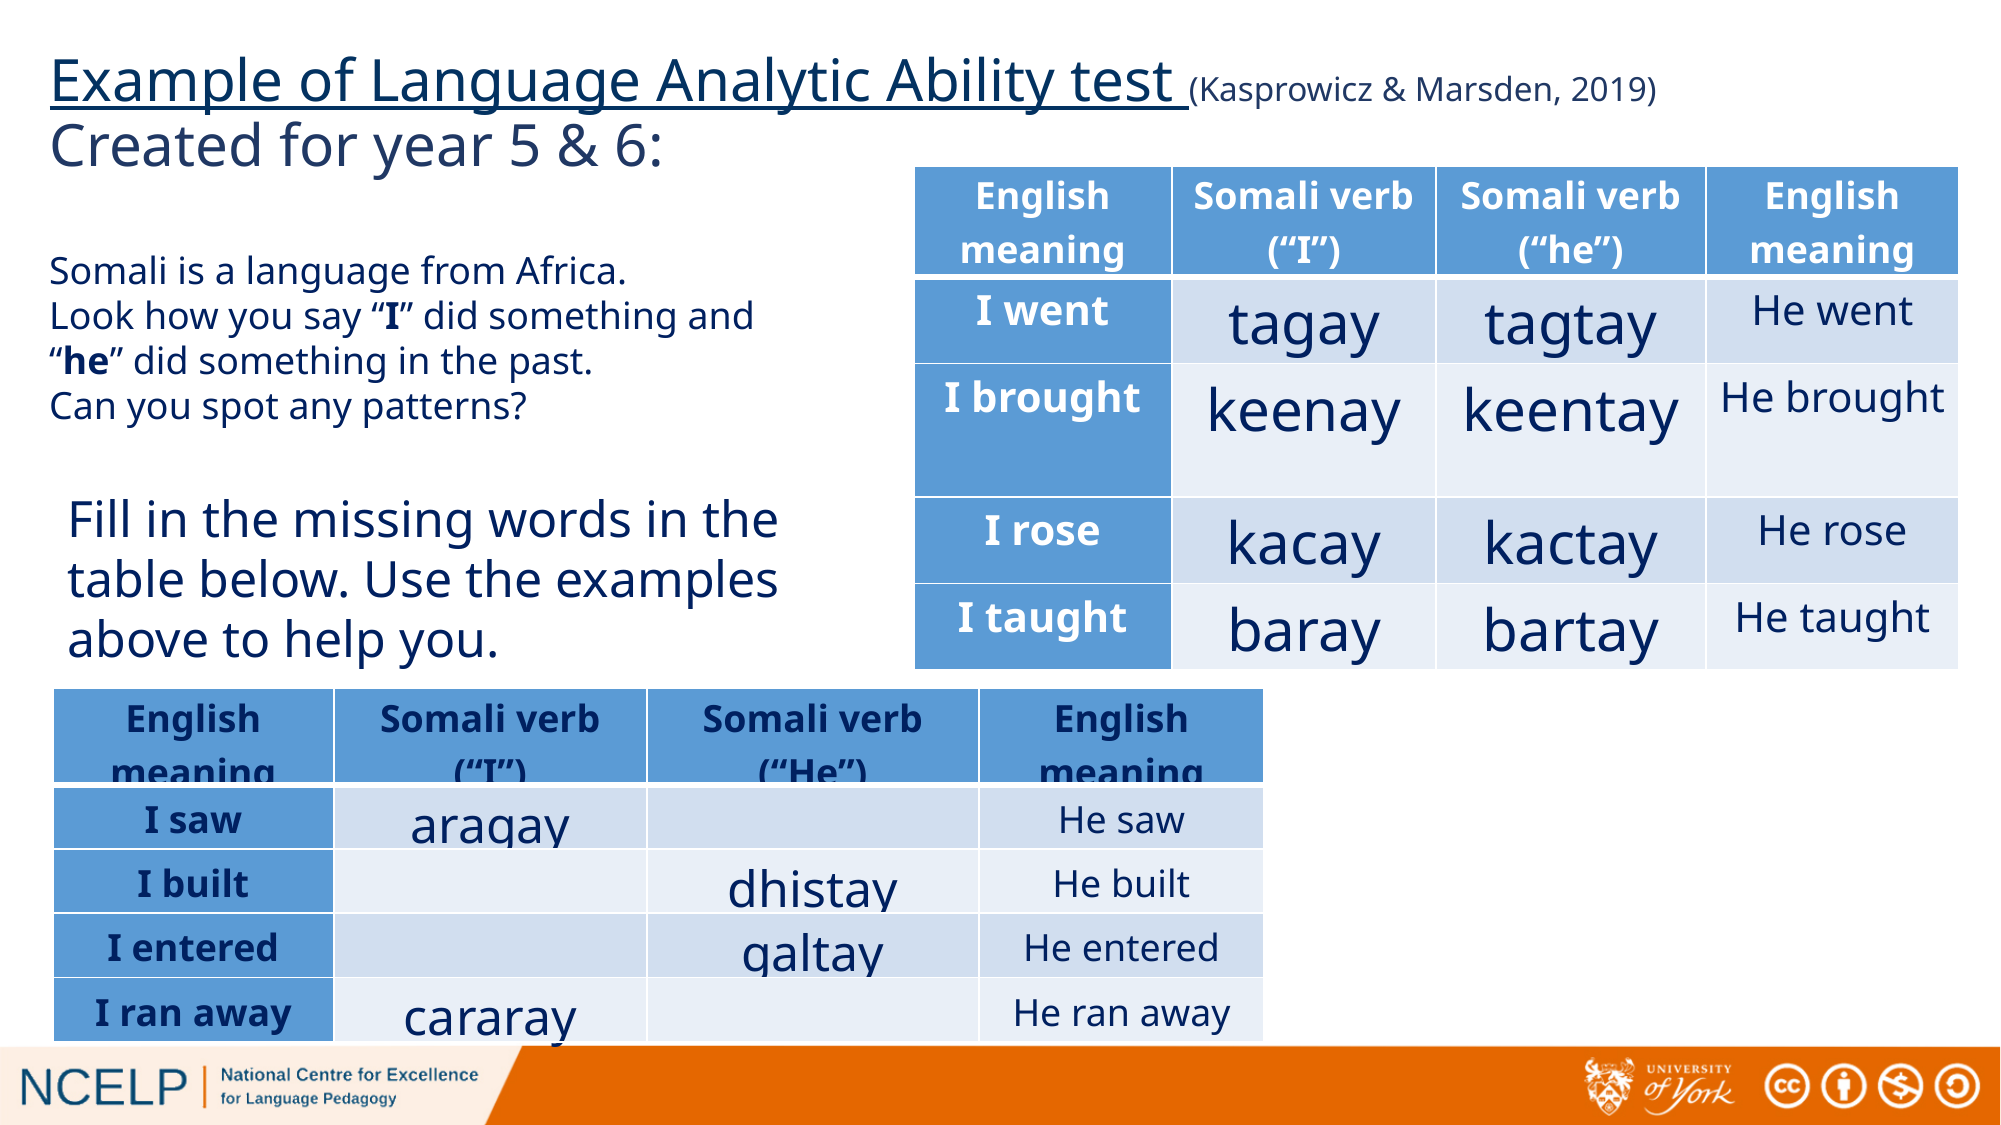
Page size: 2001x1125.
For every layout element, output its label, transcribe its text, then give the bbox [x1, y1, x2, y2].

table_cell [648, 978, 978, 1041]
table_header English meaning [980, 689, 1263, 782]
table_header Somali verb (“he”) [1437, 167, 1705, 274]
table_cell He saw [980, 788, 1263, 848]
table_cell He taught [1707, 584, 1958, 669]
table_header Somali verb (“He”) [648, 689, 978, 782]
table_header English meaning [54, 689, 333, 782]
table_header Somali verb (“I”) [335, 689, 646, 782]
table_cell He rose [1707, 498, 1958, 583]
table_cell I taught [915, 584, 1171, 669]
table_cell kactay [1437, 498, 1705, 583]
table_cell baray [1173, 584, 1435, 669]
table_header English meaning [915, 167, 1171, 274]
text_box Fill in the missing words in the table below. Use the examples above to help you. [52, 480, 852, 675]
table_cell I ran away [54, 978, 333, 1041]
table_header Somali verb (“I”) [1173, 167, 1435, 274]
table_cell He entered [980, 914, 1263, 977]
table_cell He ran away [980, 978, 1263, 1041]
table_cell aragay [335, 788, 646, 848]
table_cell I saw [54, 788, 333, 848]
table_cell I built [54, 850, 333, 912]
table_cell keenay [1173, 364, 1435, 496]
table_cell I brought [915, 364, 1171, 496]
table_cell I rose [915, 498, 1171, 583]
table_cell I went [915, 280, 1171, 363]
picture [0, 0, 2001, 1125]
table_cell He built [980, 850, 1263, 912]
table_cell galtay [648, 914, 978, 977]
table_cell [648, 788, 978, 848]
table_cell [335, 850, 646, 912]
table_cell keentay [1437, 364, 1705, 496]
table_cell [335, 914, 646, 977]
table_cell cararay [335, 978, 646, 1041]
table_cell tagtay [1437, 280, 1705, 363]
table_cell kacay [1173, 498, 1435, 583]
table_cell dhistay [648, 850, 978, 912]
table_header English meaning [1707, 167, 1958, 274]
table_cell bartay [1437, 584, 1705, 669]
table_cell I entered [54, 914, 333, 977]
title Example of Language Analytic Ability test (Kasprowicz & Marsden, 2019) Created for year 5 & 6: [34, 26, 1886, 197]
text_box Somali is a language from Africa. Look how you say “I” did something and “he” did something in the past. Can you spot any patterns? [34, 239, 852, 434]
table_cell He brought [1707, 364, 1958, 496]
table_cell He went [1707, 280, 1958, 363]
table_cell tagay [1173, 280, 1435, 363]
